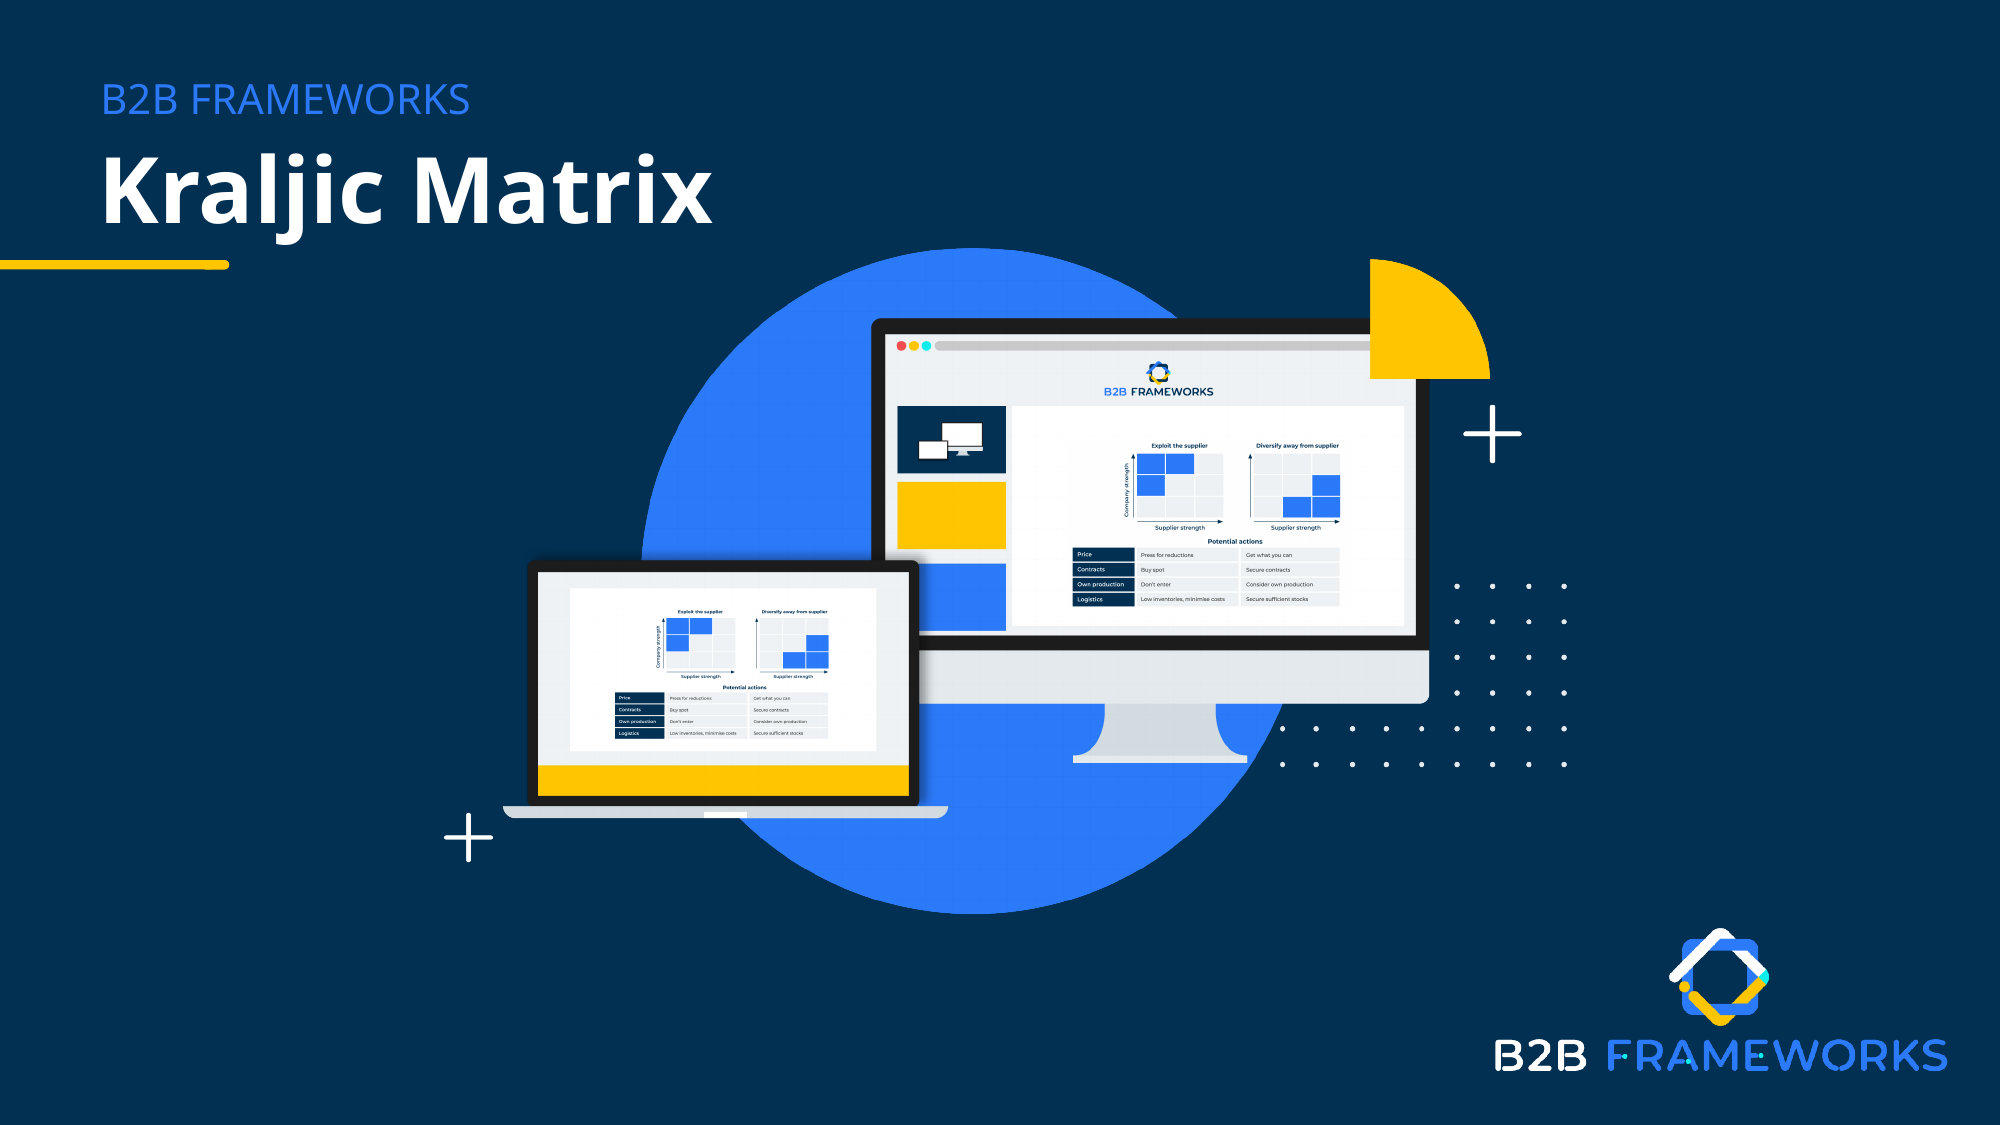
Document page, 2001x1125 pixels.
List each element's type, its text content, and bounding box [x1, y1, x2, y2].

picture [429, 218, 1961, 1096]
title Kraljic Matrix [83, 137, 1342, 270]
